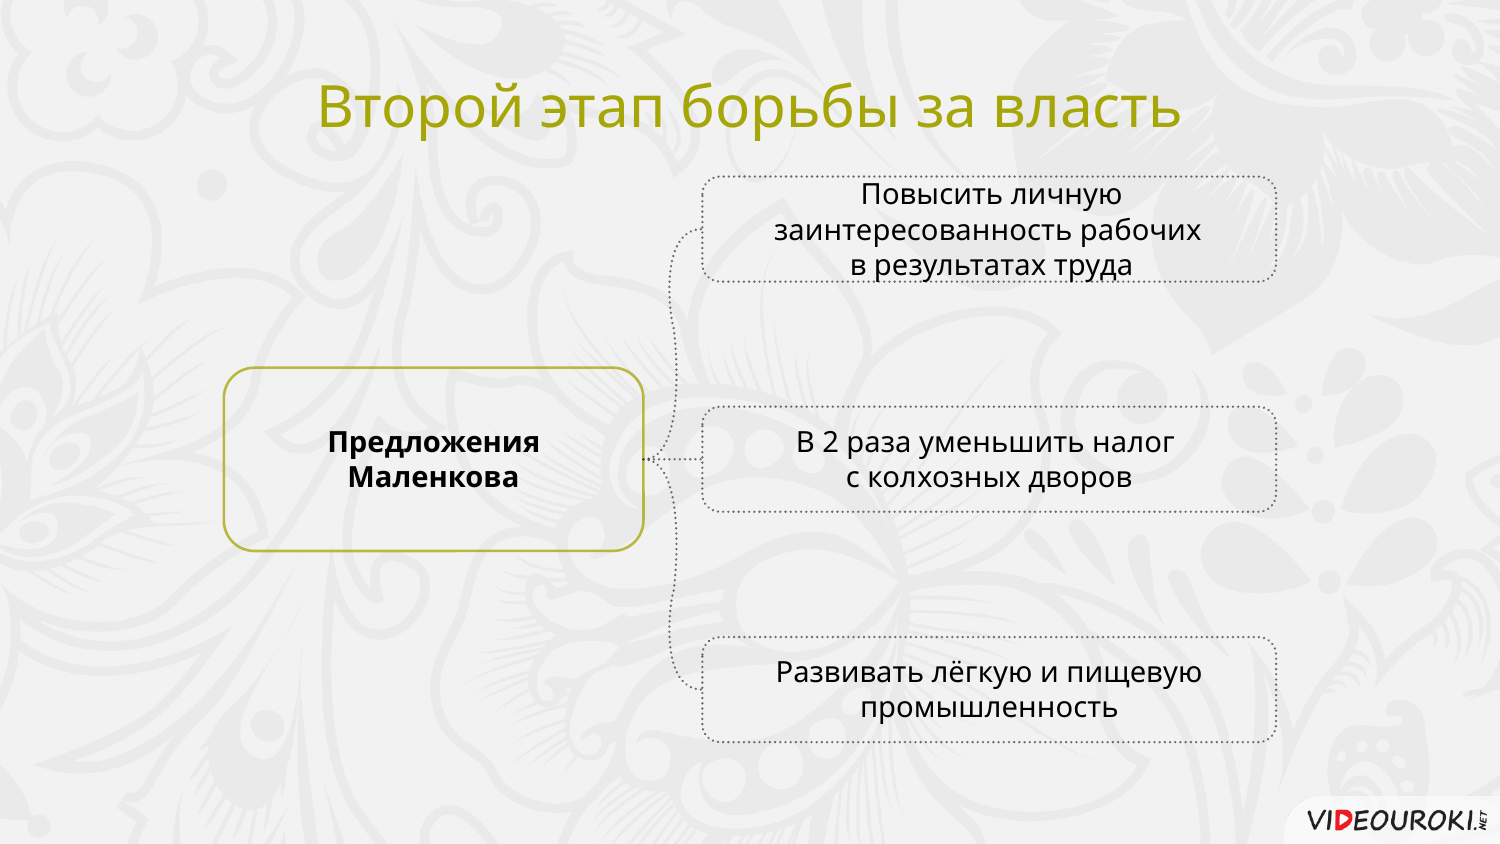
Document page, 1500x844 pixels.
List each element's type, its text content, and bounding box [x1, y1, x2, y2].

text_box Развивать лёгкую и пищевую промышленность [722, 646, 1257, 731]
text_box [704, 406, 1274, 416]
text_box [643, 229, 703, 459]
text_box [1258, 176, 1277, 282]
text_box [643, 459, 703, 690]
text_box Второй этап борьбы за власть [58, 61, 1442, 147]
text_box [702, 637, 1277, 743]
picture [0, 0, 1500, 844]
text_box Предложения Маленкова [256, 416, 611, 501]
text_box В 2 раза уменьшить налог с колхозных дворов [703, 416, 1280, 501]
text_box Повысить личную заинтересованность рабочих в результатах труда [725, 168, 1258, 289]
text_box [223, 367, 643, 551]
text_box [703, 501, 1275, 512]
text_box [702, 176, 725, 282]
